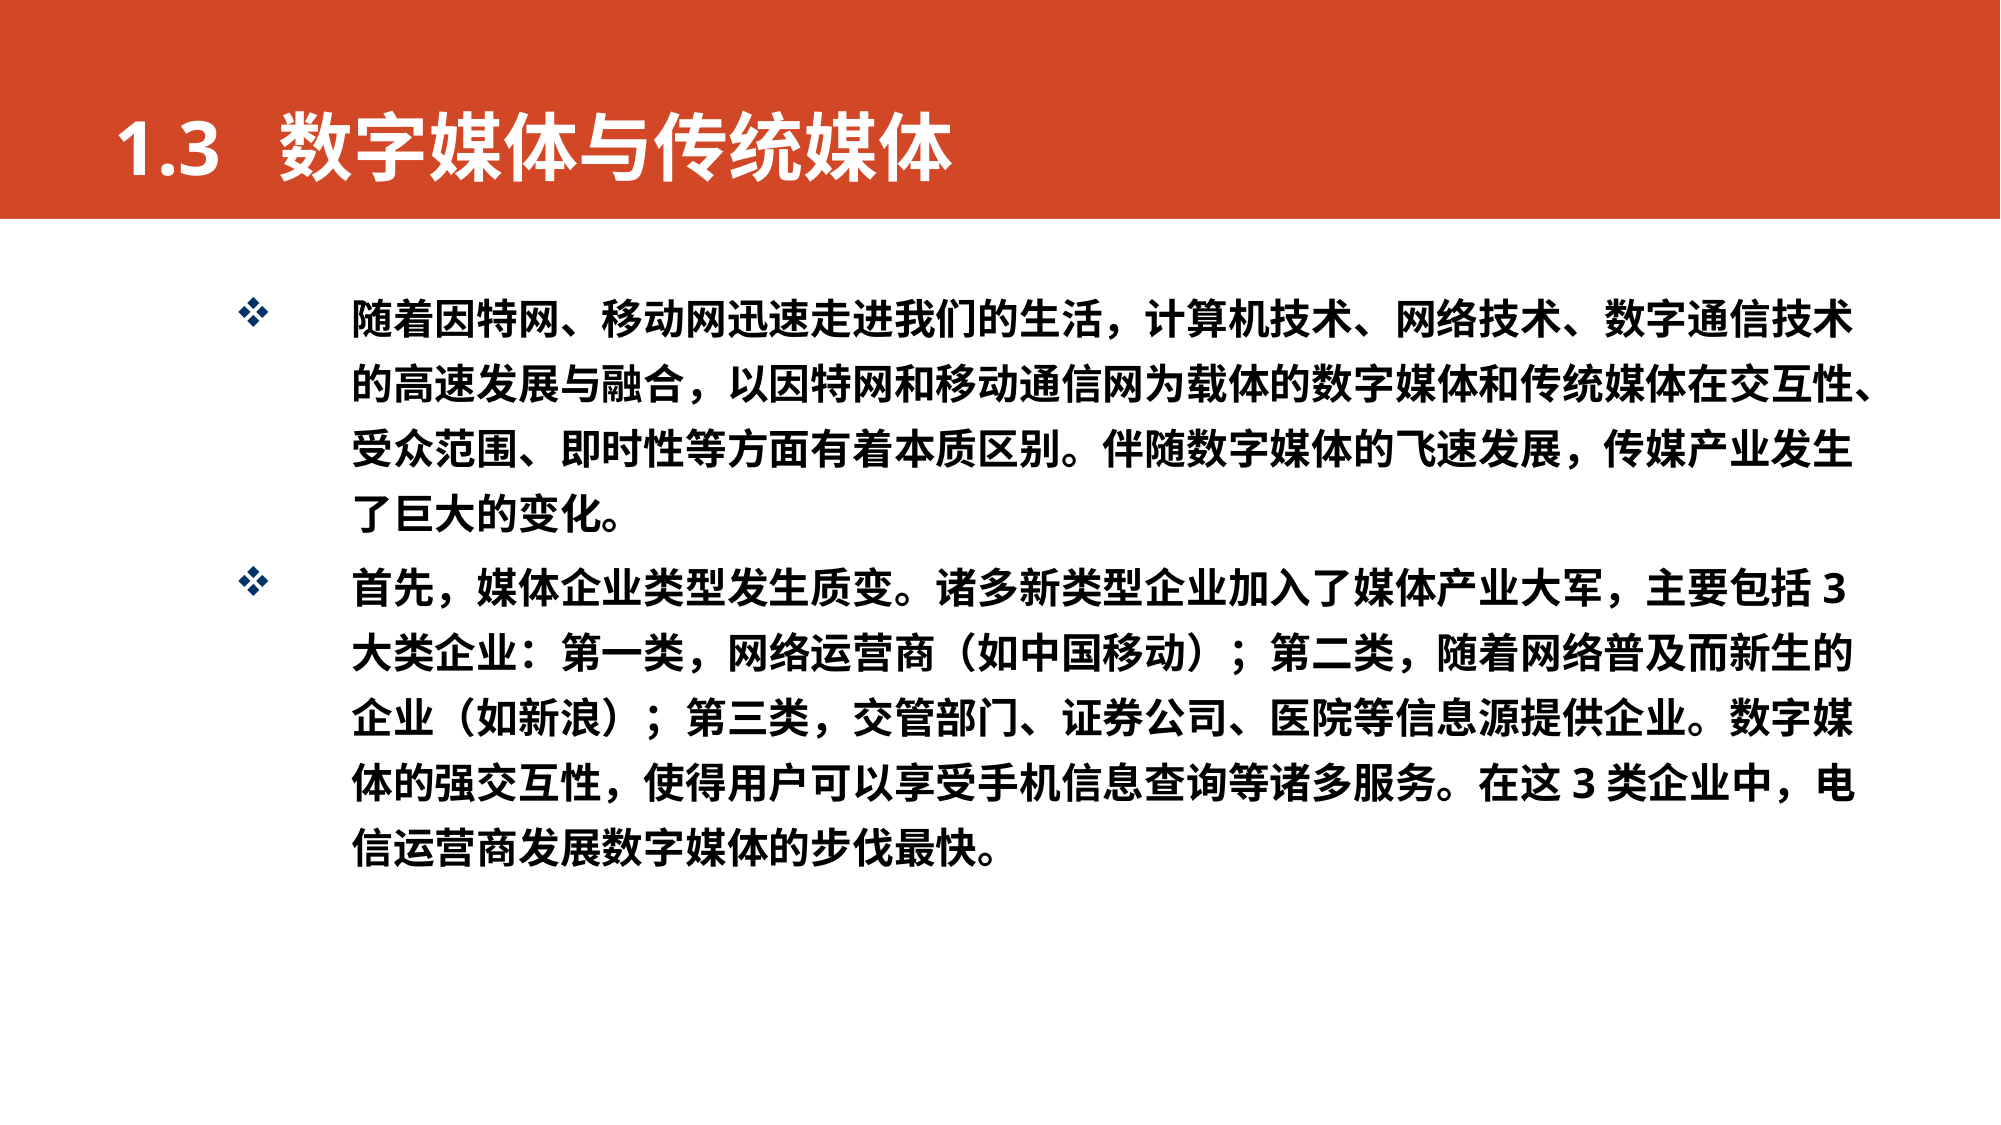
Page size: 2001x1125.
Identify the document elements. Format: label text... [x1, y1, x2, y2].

text_box 随着因特网、移动网迅速走进我们的生活，计算机技术、网络技术、数字通信技术的高速发展与融合，以因特网和移动通信网为载体的数字媒体和传统媒体在交互性、受众范围、即时性等方面有着本质区别。伴随数字媒体的飞速发展，传媒产业发生了巨大的变化。 首先，媒体企业类型发生质变。诸多新类型企业加入了媒体产业大军，主要包括3大类企业：第一类，网络运营商（如中国移动）；第二类，随着网络普及而新生的企业（如新浪）；第三类，交管部门、证券公司、医院等信息源提供企业。数字媒体的强交互性，使得用户可以享受手机信息查询等诸多服务。在这3类企业中，电信运营商发展数字媒体的步伐最快。 [219, 270, 1896, 1051]
title 1.3 数字媒体与传统媒体 [99, 0, 1863, 199]
